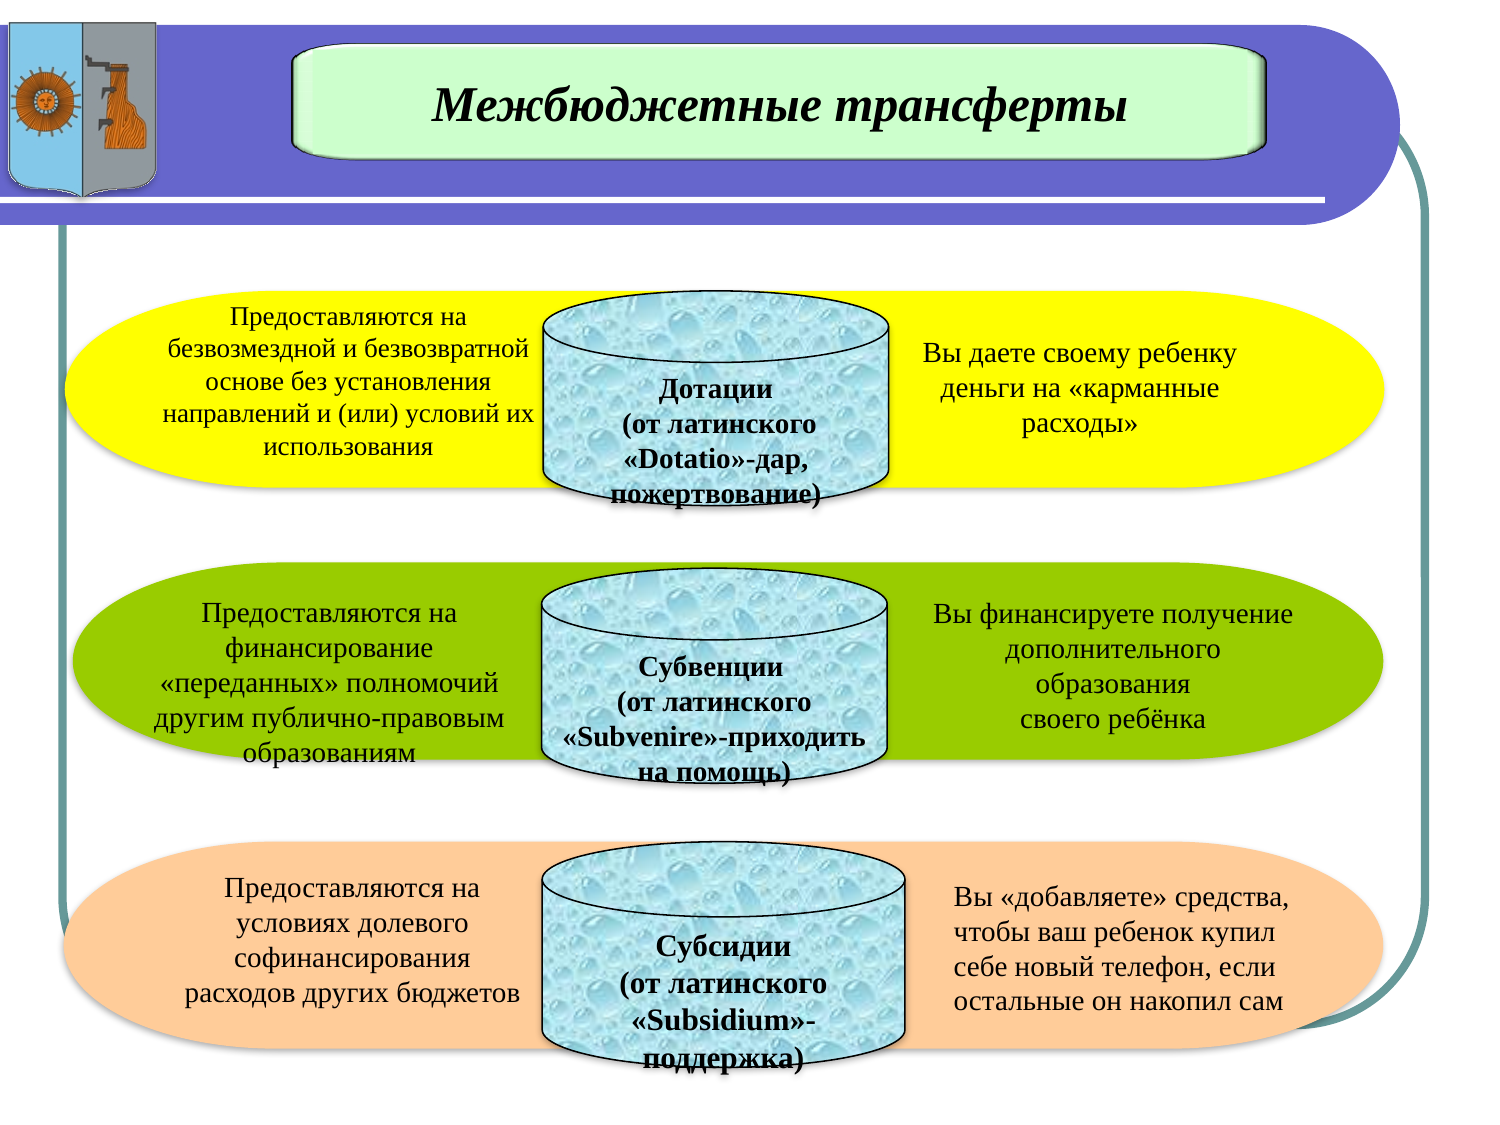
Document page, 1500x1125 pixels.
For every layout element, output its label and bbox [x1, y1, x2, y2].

picture [7, 22, 157, 197]
text_box [40, 184, 1447, 1125]
text_box [289, 42, 1271, 162]
